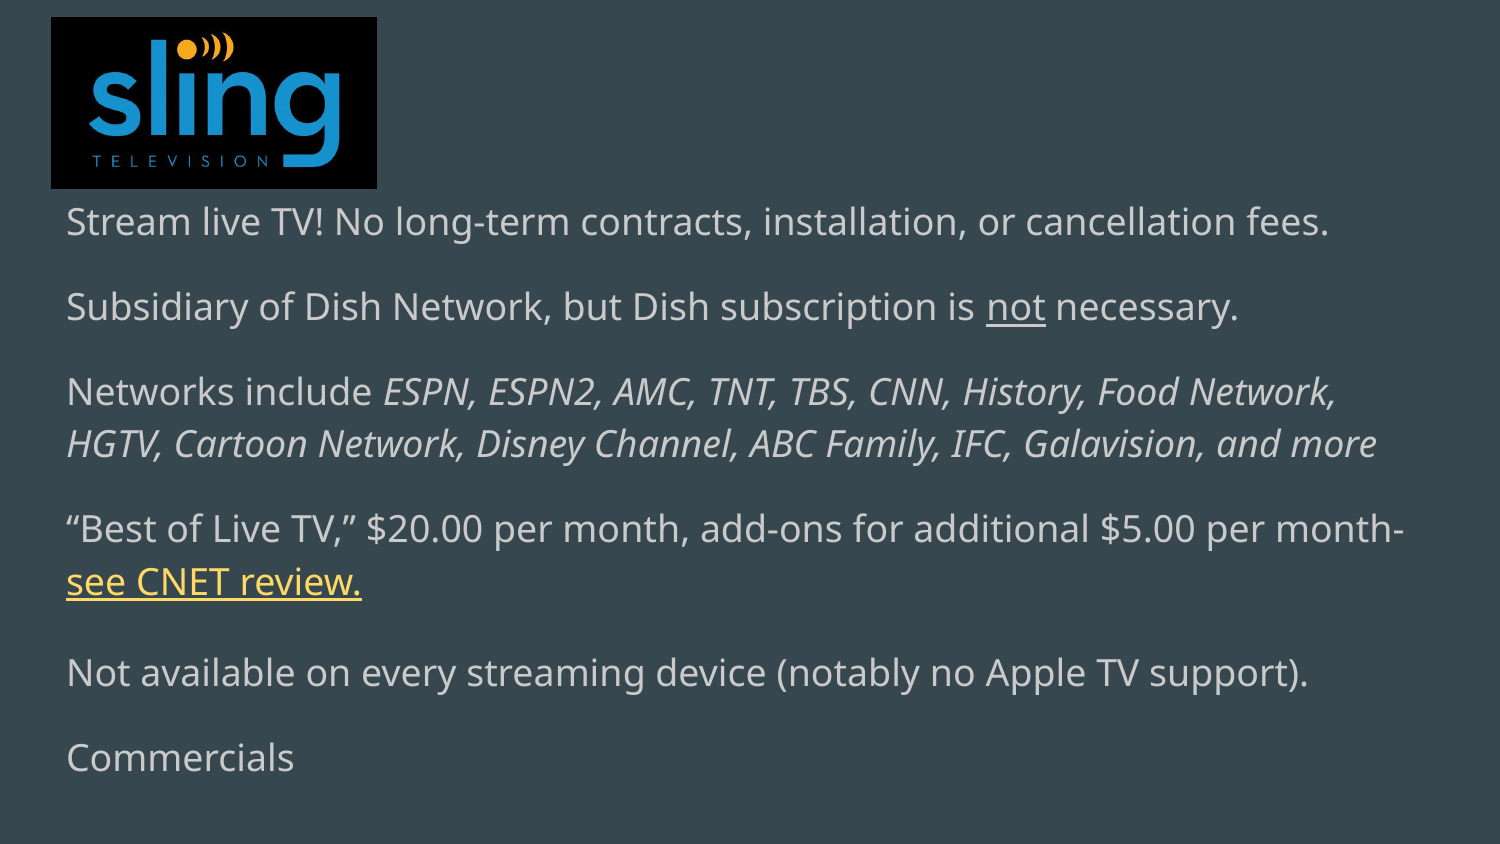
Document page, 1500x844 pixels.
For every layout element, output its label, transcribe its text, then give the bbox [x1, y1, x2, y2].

picture [50, 17, 377, 190]
list Stream live TV! No long-term contracts, installation, or cancellation fees. Subsidiary of Dish Network, but Dish subscription is not necessary. Networks include ESPN, ESPN2, AMC, TNT, TBS, CNN, History, Food Network, HGTV, Cartoon Network, Disney Channel, ABC Family, IFC, Galavision, and more “Best of Live TV,” $20.00 per month, add-ons for additional $5.00 per month- see CNET review. Not available on every streaming device (notably no Apple TV support). Commercials [51, 176, 1449, 816]
